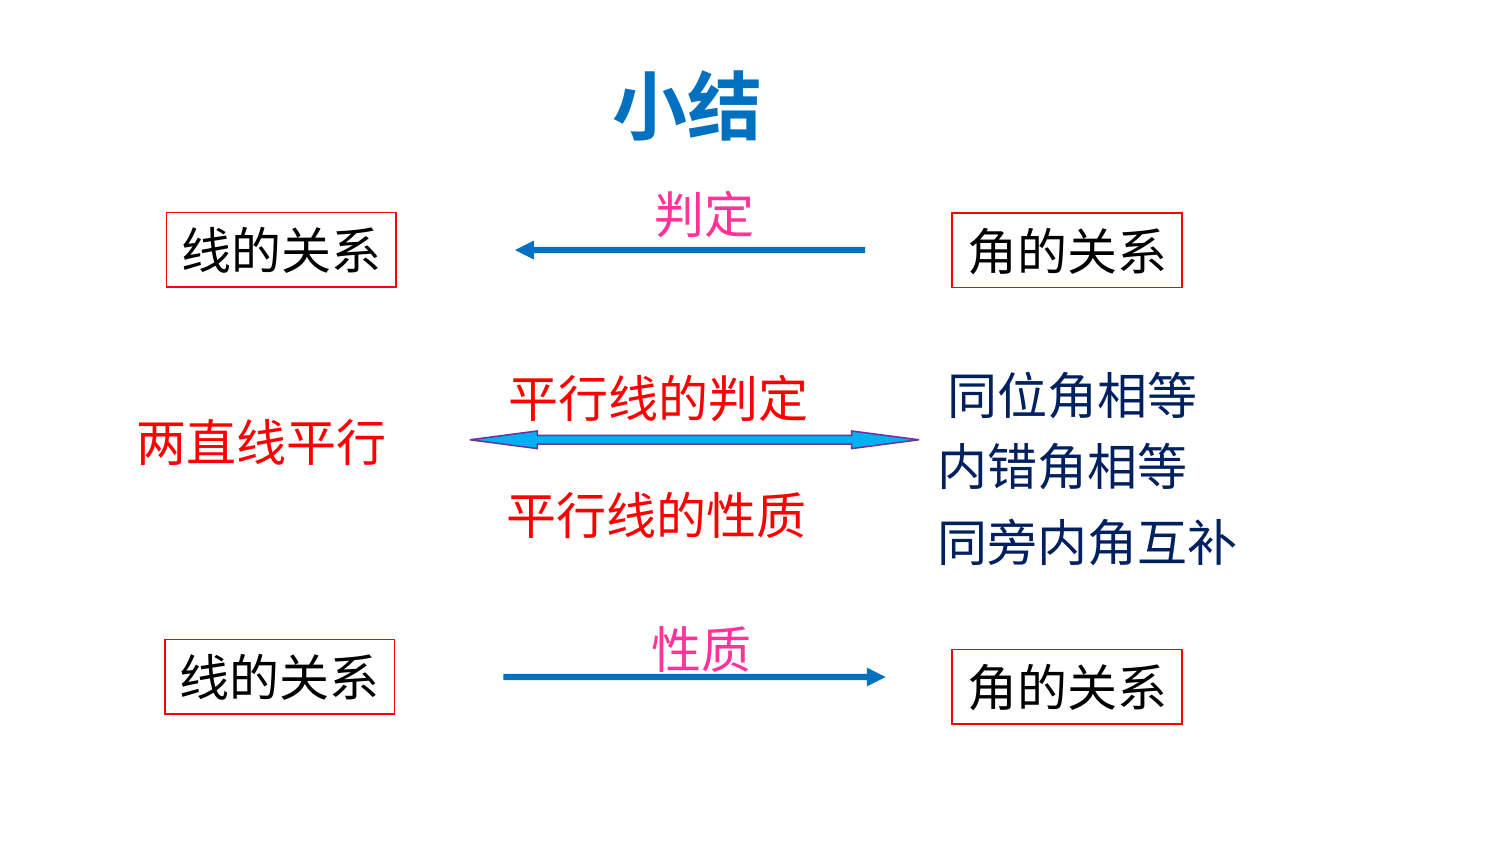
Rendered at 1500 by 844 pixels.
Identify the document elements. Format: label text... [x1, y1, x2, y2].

text_box 同旁内角互补 [922, 504, 1309, 579]
text_box 平行线的判定 [493, 360, 958, 435]
text_box 同位角相等 [909, 356, 1296, 428]
text_box 平行线的性质 [491, 476, 884, 552]
text_box 角的关系 [952, 213, 1182, 288]
text_box [503, 670, 886, 684]
text_box 内错角相等 [922, 428, 1309, 504]
text_box [470, 430, 919, 449]
text_box [515, 243, 639, 257]
text_box 线的关系 [166, 212, 397, 288]
text_box 小结 [511, 52, 864, 158]
text_box 判定 [639, 176, 813, 251]
text_box 角的关系 [952, 649, 1182, 725]
text_box 性质 [636, 678, 767, 686]
text_box 性质 [636, 610, 767, 676]
text_box 两直线平行 [121, 404, 459, 480]
text_box 线的关系 [164, 639, 395, 715]
